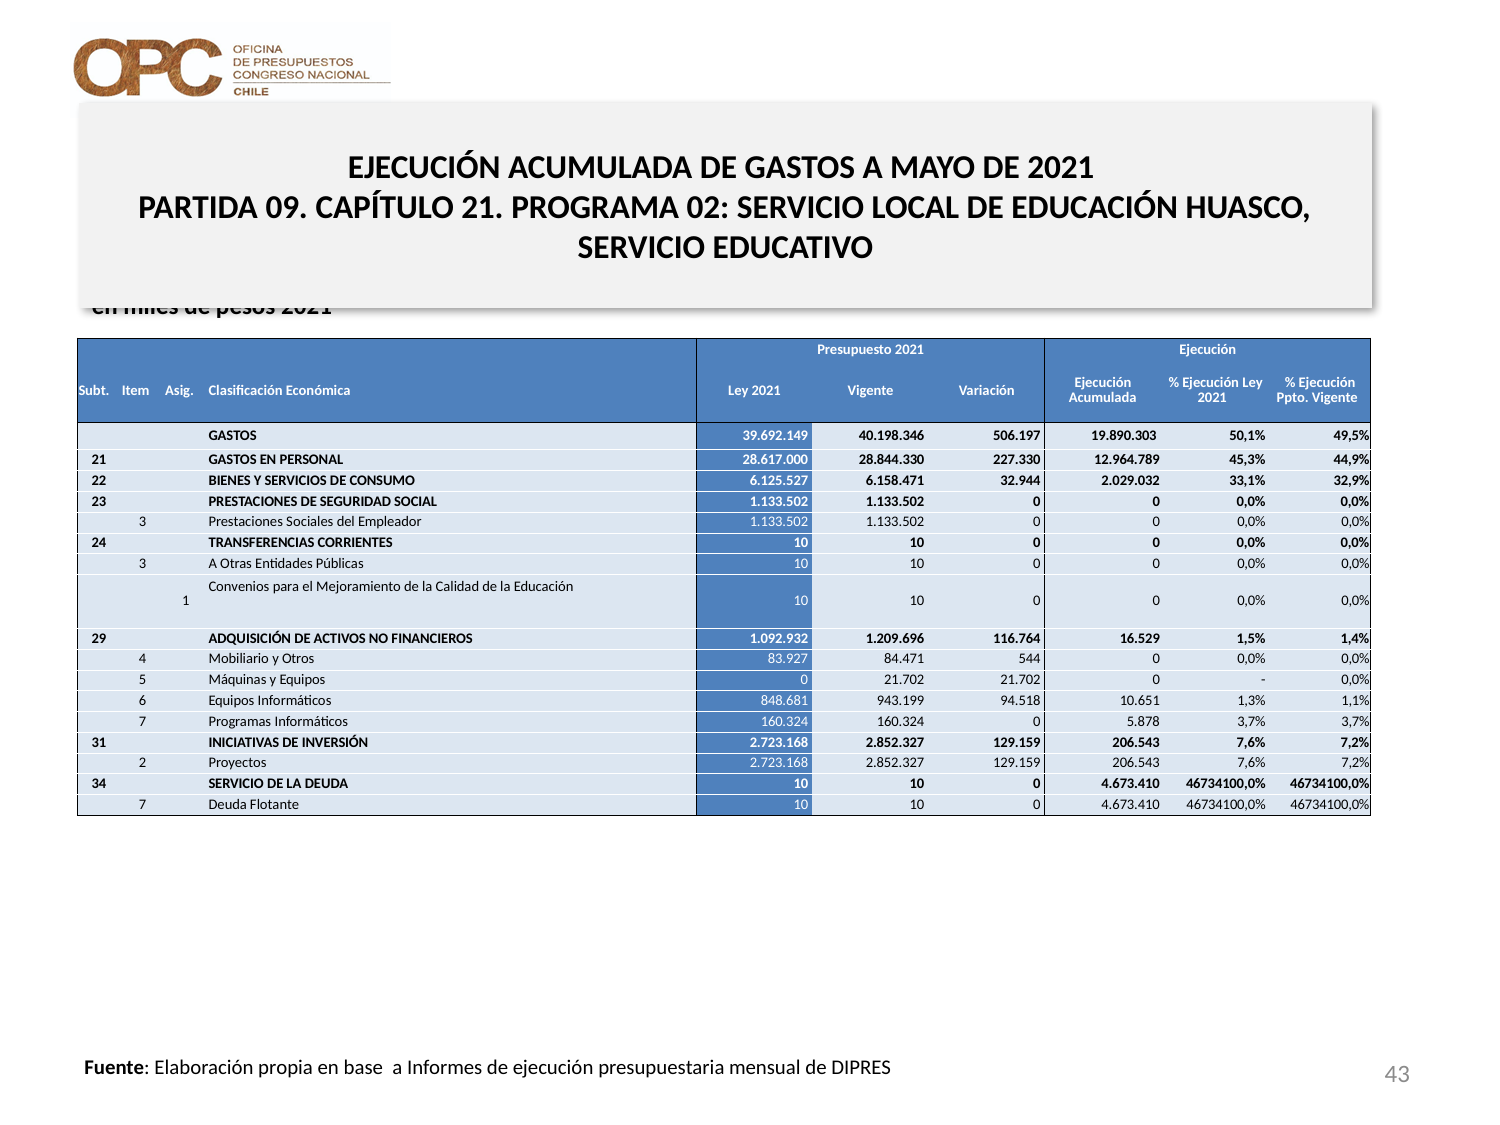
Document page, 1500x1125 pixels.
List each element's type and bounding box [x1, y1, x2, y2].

table_header [697, 339, 1044, 359]
table_cell [697, 450, 1044, 470]
table_cell [1045, 712, 1370, 732]
picture [70, 22, 391, 118]
slide_number [1074, 1042, 1425, 1103]
table_cell [697, 534, 1044, 553]
table_cell [78, 471, 696, 491]
table_header [1045, 339, 1370, 359]
table_cell [1045, 733, 1370, 753]
table_cell [697, 575, 1044, 628]
table_cell [697, 774, 1044, 794]
table_cell [78, 795, 696, 815]
table_cell [78, 691, 696, 711]
table_cell [1045, 575, 1370, 628]
table_cell [78, 450, 696, 470]
table_cell [78, 492, 696, 512]
table_cell [78, 754, 696, 773]
table_cell [1045, 795, 1370, 815]
table_cell [697, 513, 1044, 533]
table_cell [697, 671, 1044, 690]
table_cell [1045, 534, 1370, 553]
table_cell [1045, 774, 1370, 794]
table_cell [1045, 554, 1370, 574]
table_cell [78, 554, 696, 574]
table_cell [1045, 359, 1370, 422]
table_cell [78, 774, 696, 794]
table_cell [78, 575, 696, 628]
table_cell [1045, 492, 1370, 512]
table_cell [697, 471, 1044, 491]
table_cell [697, 712, 1044, 732]
table_cell [697, 629, 1044, 649]
table_cell [78, 712, 696, 732]
table_cell [78, 650, 696, 670]
table_cell [1045, 513, 1370, 533]
title [80, 103, 1371, 308]
table_cell [1045, 671, 1370, 690]
table_cell [1045, 650, 1370, 670]
table_cell [1045, 691, 1370, 711]
table_cell [1045, 754, 1370, 773]
table_cell [697, 691, 1044, 711]
table_cell [78, 629, 696, 649]
table_cell [1045, 450, 1370, 470]
table_cell [78, 423, 696, 449]
table_cell [697, 650, 1044, 670]
table_cell [697, 754, 1044, 773]
text_box [77, 282, 1371, 330]
table_cell [1045, 423, 1370, 449]
table_cell [78, 671, 696, 690]
table_cell [1045, 471, 1370, 491]
table_cell [697, 795, 1044, 815]
table_cell [78, 513, 696, 533]
table_header [78, 339, 696, 359]
table_cell [78, 534, 696, 553]
table_cell [697, 554, 1044, 574]
table_cell [1045, 629, 1370, 649]
table_cell [78, 733, 696, 753]
table_cell [697, 492, 1044, 512]
table_cell [78, 359, 696, 422]
table_cell [697, 359, 1044, 422]
table_cell [697, 423, 1044, 449]
table_cell [697, 733, 1044, 753]
